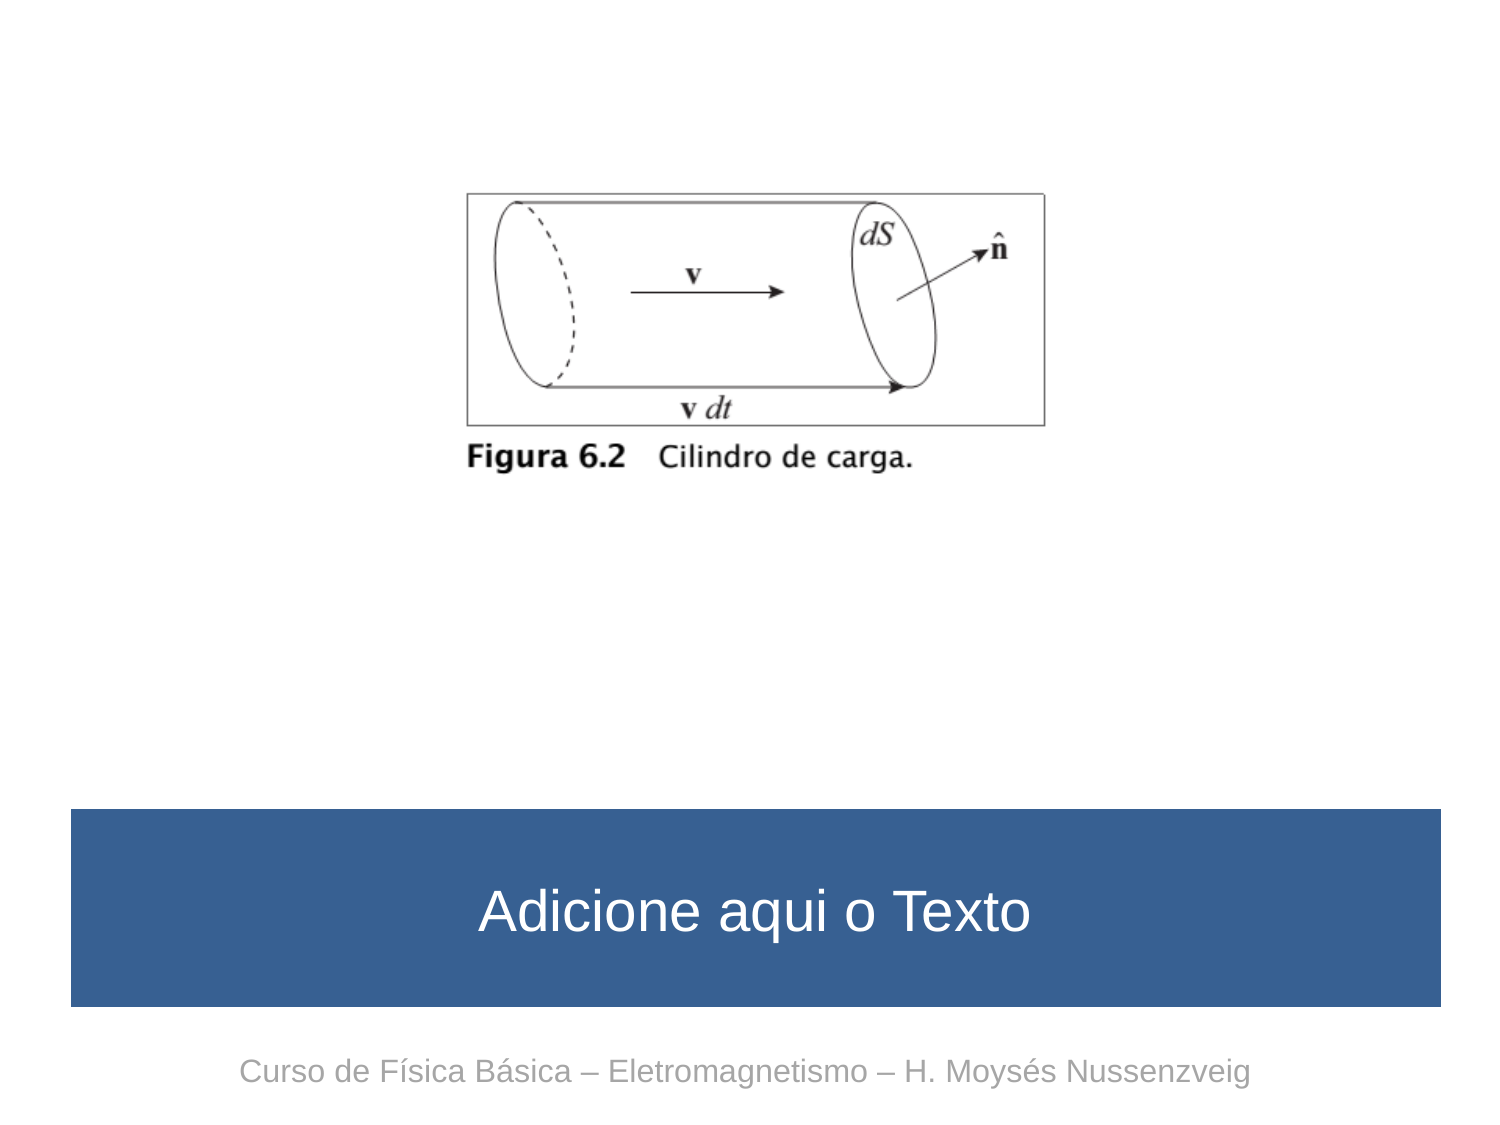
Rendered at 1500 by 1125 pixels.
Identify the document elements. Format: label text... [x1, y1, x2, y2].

footer Curso de Física Básica – Eletromagnetismo – H. Moysés Nussenzveig [0, 1042, 1500, 1103]
picture [445, 184, 1055, 484]
text_box Adicione aqui o Texto [70, 808, 1442, 1008]
